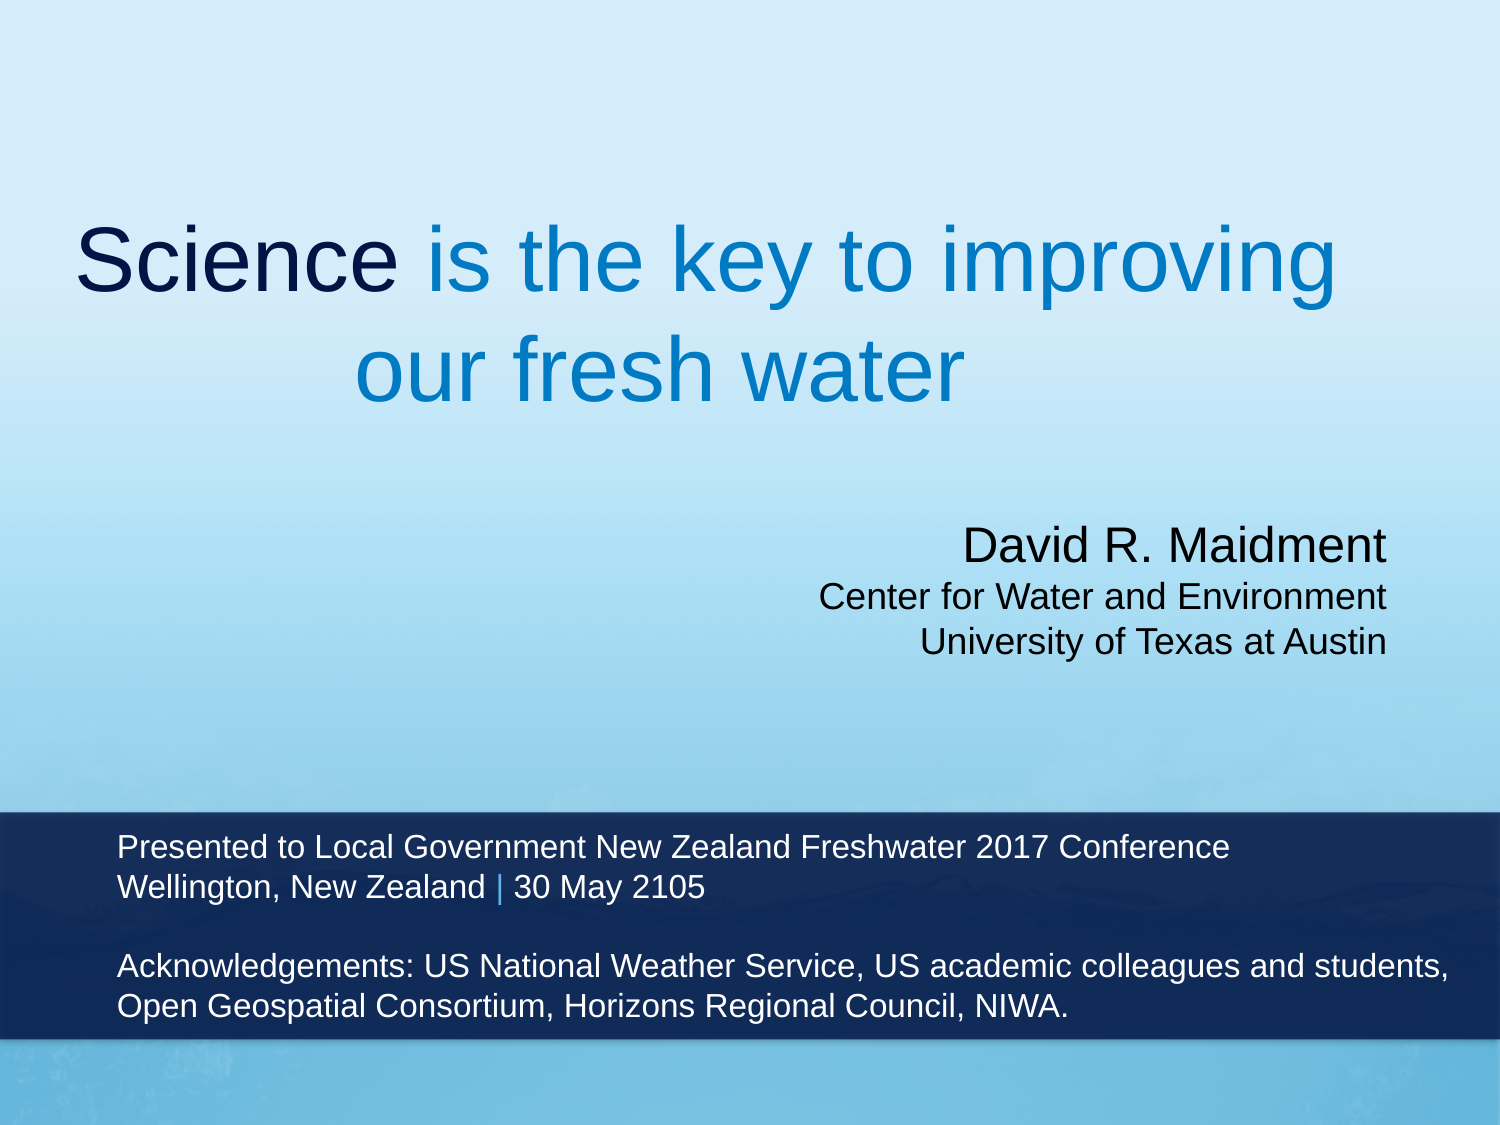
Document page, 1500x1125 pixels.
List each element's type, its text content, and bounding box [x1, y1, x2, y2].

title Science is the key to improving our fresh water [74, 200, 1476, 544]
text_box Presented to Local Government New Zealand Freshwater 2017 Conference Wellington, New Zealand | 30 May 2105 Acknowledgements: US National Weather Service, US academic colleagues and students, Open Geospatial Consortium, Horizons Regional Council, NIWA. [116, 824, 1267, 1056]
text_box [0, 812, 1500, 1040]
text_box David R. Maidment Center for Water and Environment University of Texas at Austin [449, 512, 1388, 713]
